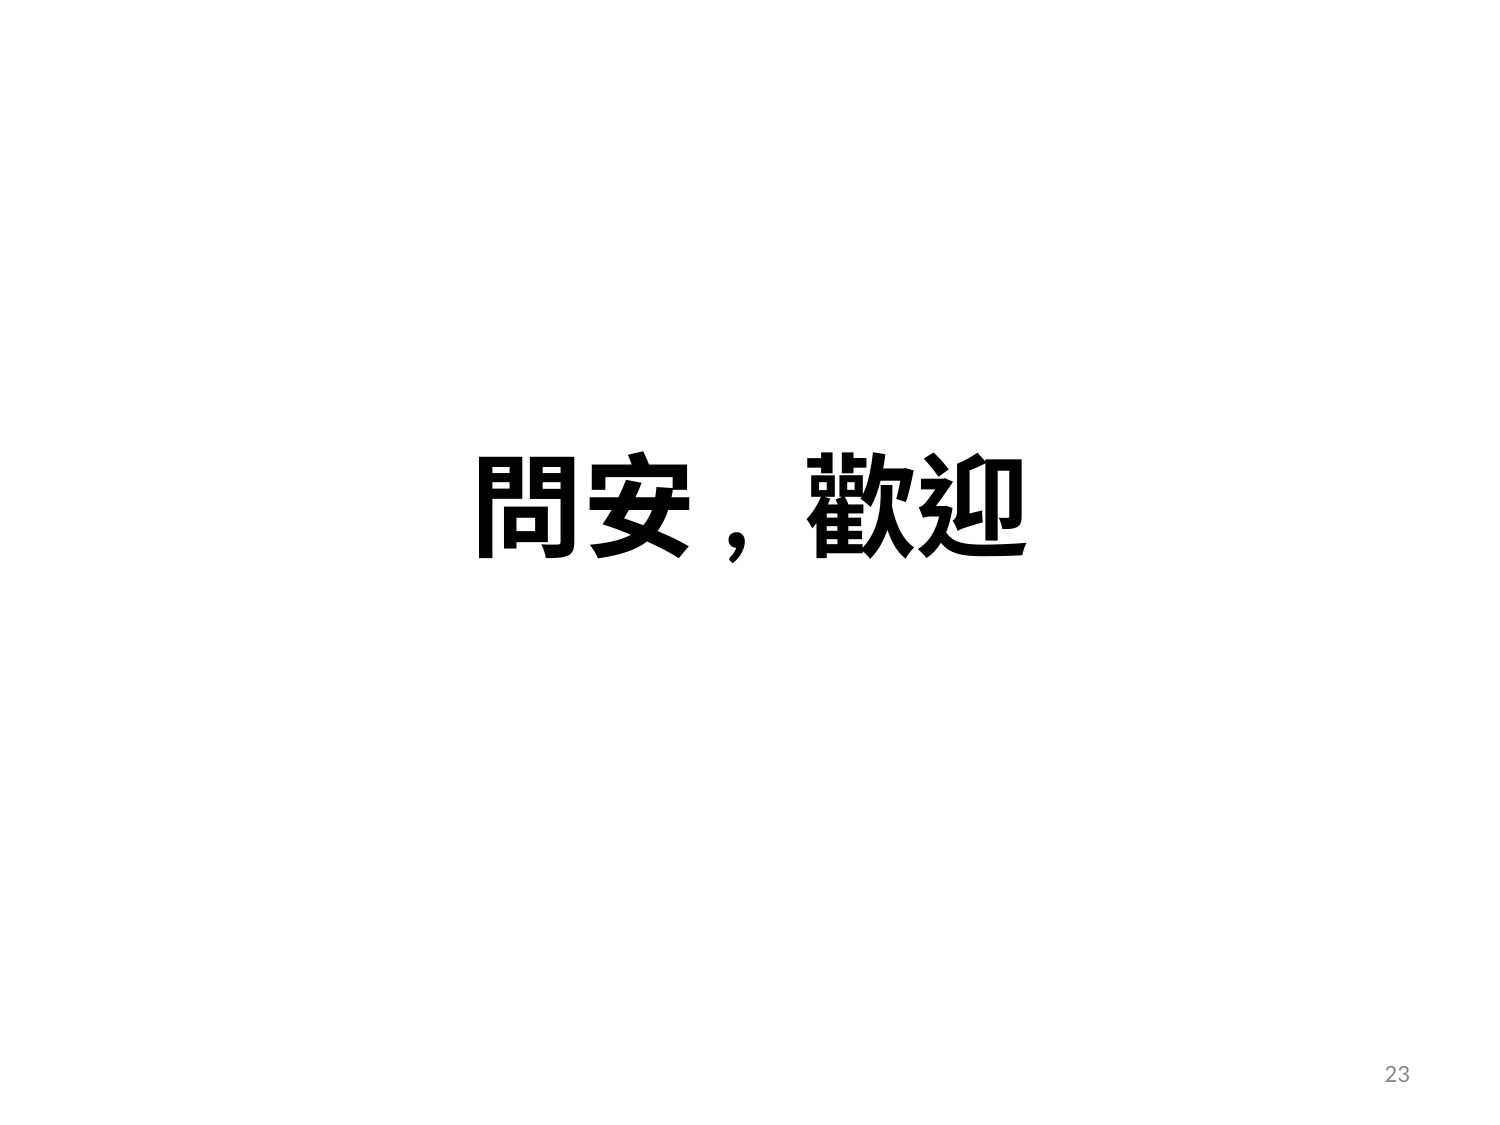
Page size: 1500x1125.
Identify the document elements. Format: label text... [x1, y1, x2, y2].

slide_number 23 [1074, 1042, 1425, 1103]
title 問安, 歡迎 [75, 45, 1425, 963]
